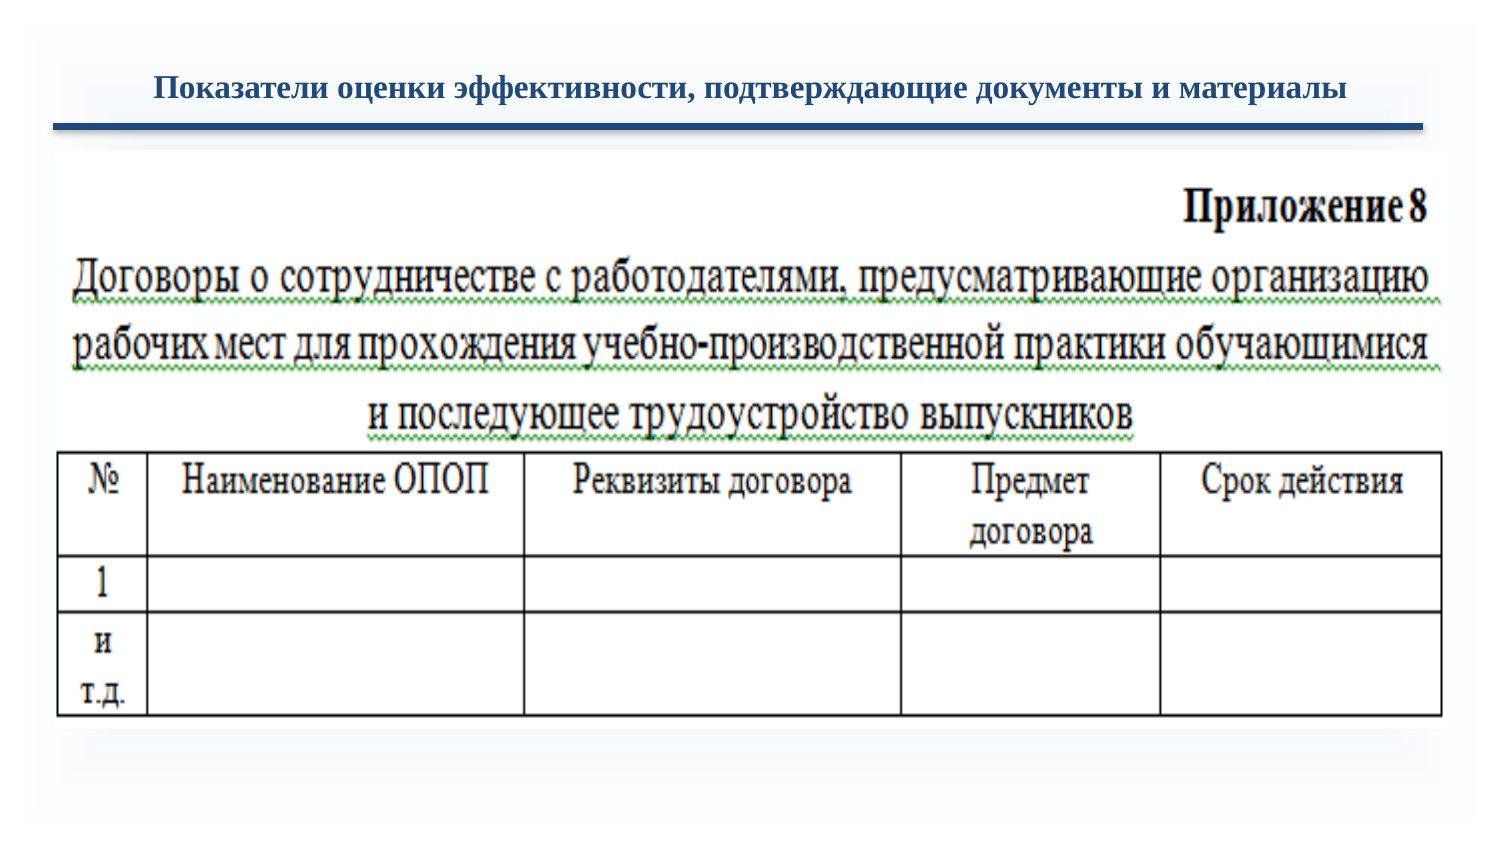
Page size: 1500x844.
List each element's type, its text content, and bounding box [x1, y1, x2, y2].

title Показатели оценки эффективности, подтверждающие документы и материалы [76, 43, 1427, 125]
picture [52, 149, 1448, 730]
